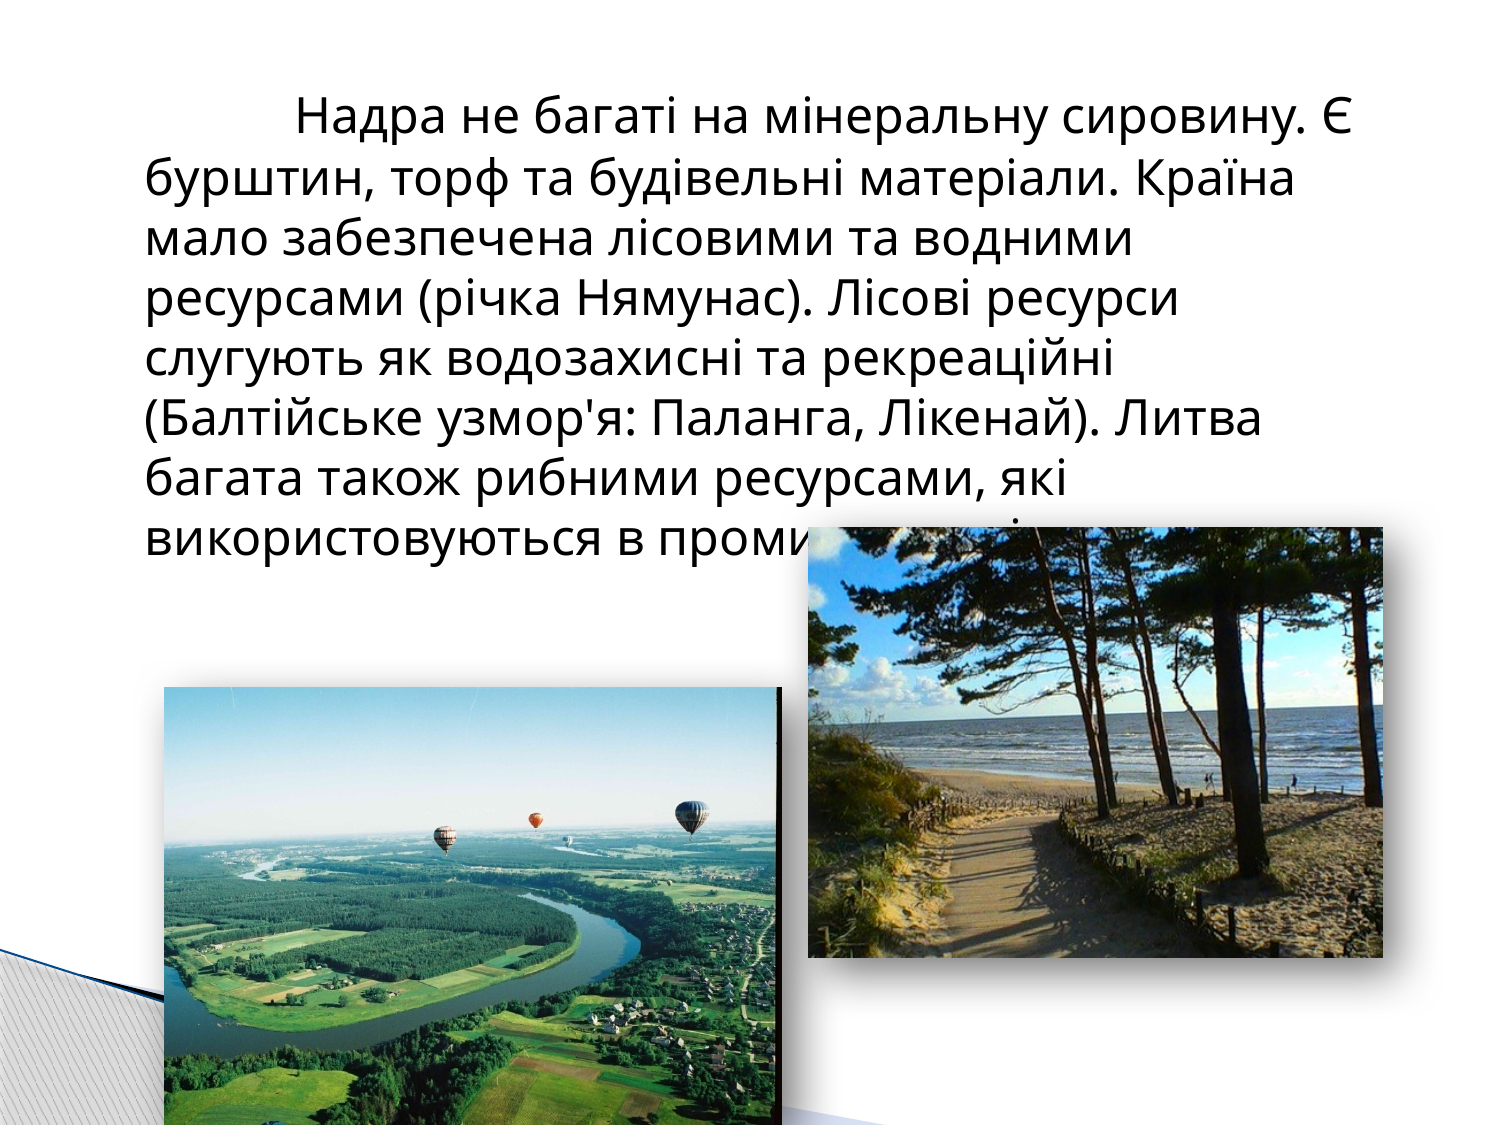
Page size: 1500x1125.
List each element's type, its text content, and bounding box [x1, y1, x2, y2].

picture [808, 527, 1383, 959]
picture [163, 687, 782, 1125]
list Надра не багаті на мінеральну сировину. Є бурштин, торф та будівельні матеріали. Країна мало забезпечена лісовими та водними ресурсами (річка Нямунас). Лісові ресурси слугують як водозахисні та рекреаційні (Балтійське узмор'я: Паланга, Лікенай). Литва багата також рибними ресурсами, які використовуються в промисловості. [70, 70, 1421, 551]
